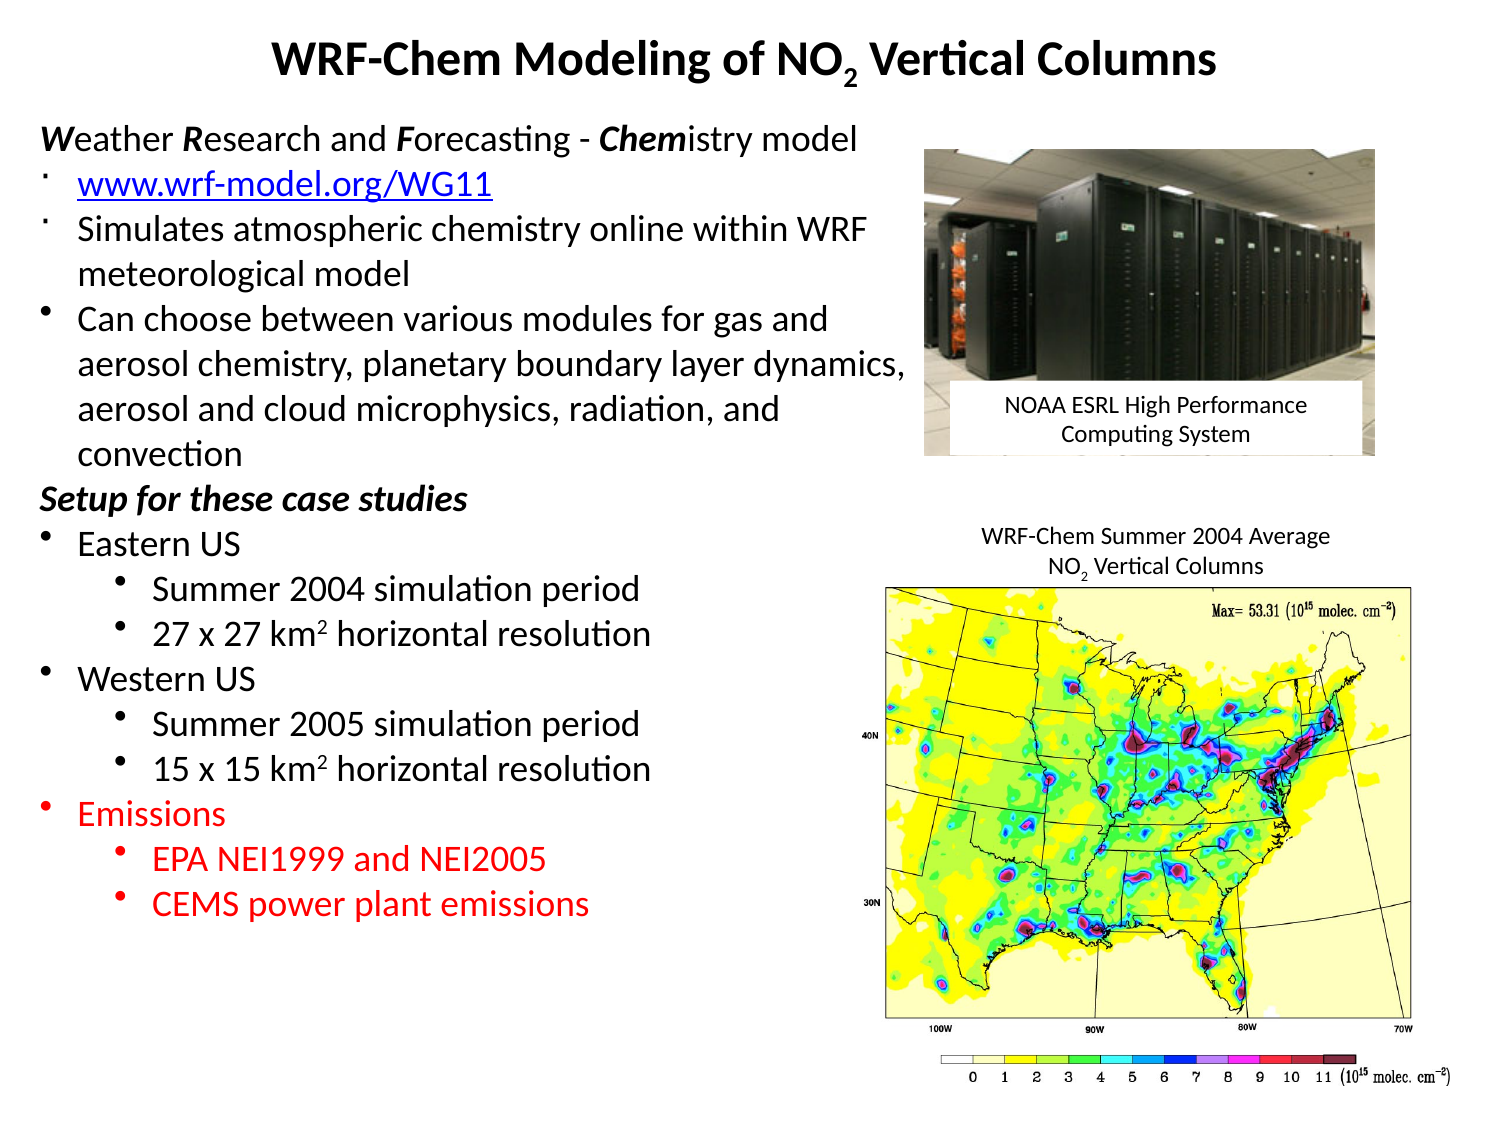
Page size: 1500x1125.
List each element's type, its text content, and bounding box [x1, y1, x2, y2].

text_box Weather Research and Forecasting - Chemistry model www.wrf-model.org/WG11 Simulates atmospheric chemistry online within WRF meteorological model Can choose between various modules for gas and aerosol chemistry, planetary boundary layer dynamics, aerosol and cloud microphysics, radiation, and convection Setup for these case studies Eastern US Summer 2004 simulation period 27 x 27 km2 horizontal resolution Western US Summer 2005 simulation period 15 x 15 km2 horizontal resolution Emissions EPA NEI1999 and NEI2005 CEMS power plant emissions [24, 106, 925, 931]
picture [924, 149, 1376, 456]
title WRF-Chem Modeling of NO2 Vertical Columns [49, 12, 1451, 107]
text_box WRF-Chem Summer 2004 Average NO2 Vertical Columns [950, 512, 1363, 585]
picture [862, 587, 1451, 1086]
